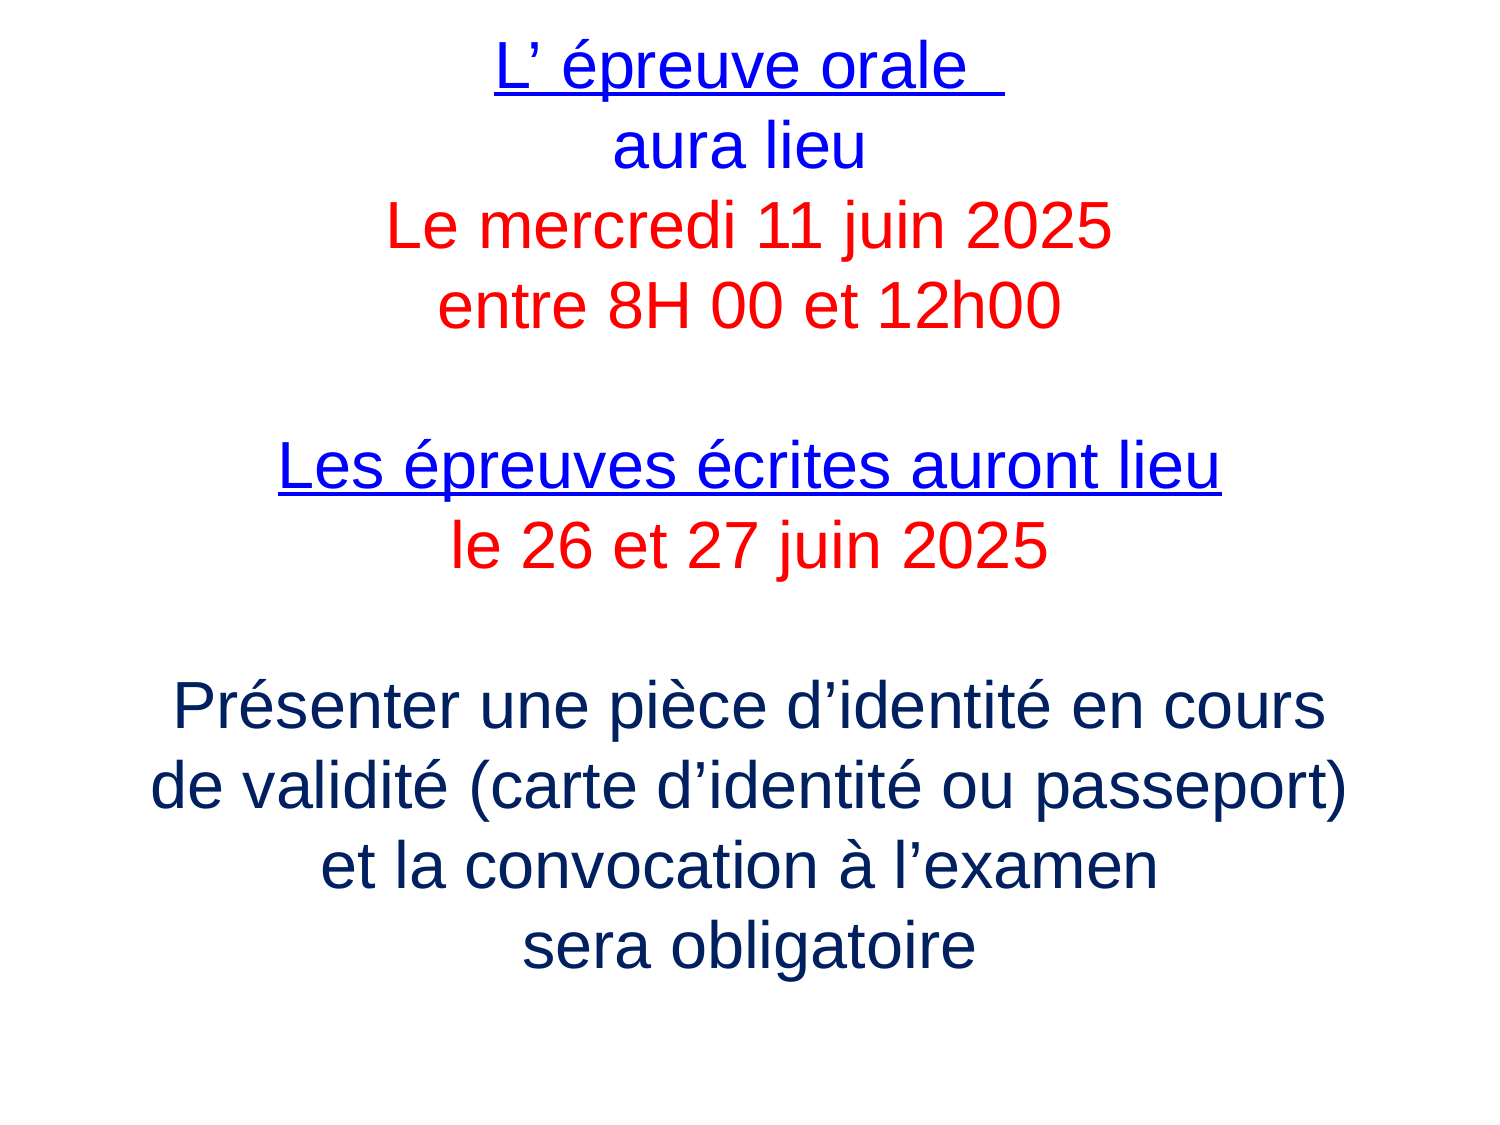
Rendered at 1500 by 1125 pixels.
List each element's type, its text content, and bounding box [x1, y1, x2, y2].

text_box L’ épreuve orale aura lieu Le mercredi 11 juin 2025 entre 8H 00 et 12h00 Les épreuves écrites auront lieu le 26 et 27 juin 2025 Présenter une pièce d’identité en cours de validité (carte d’identité ou passeport) et la convocation à l’examen sera obligatoire [112, 14, 1388, 1070]
